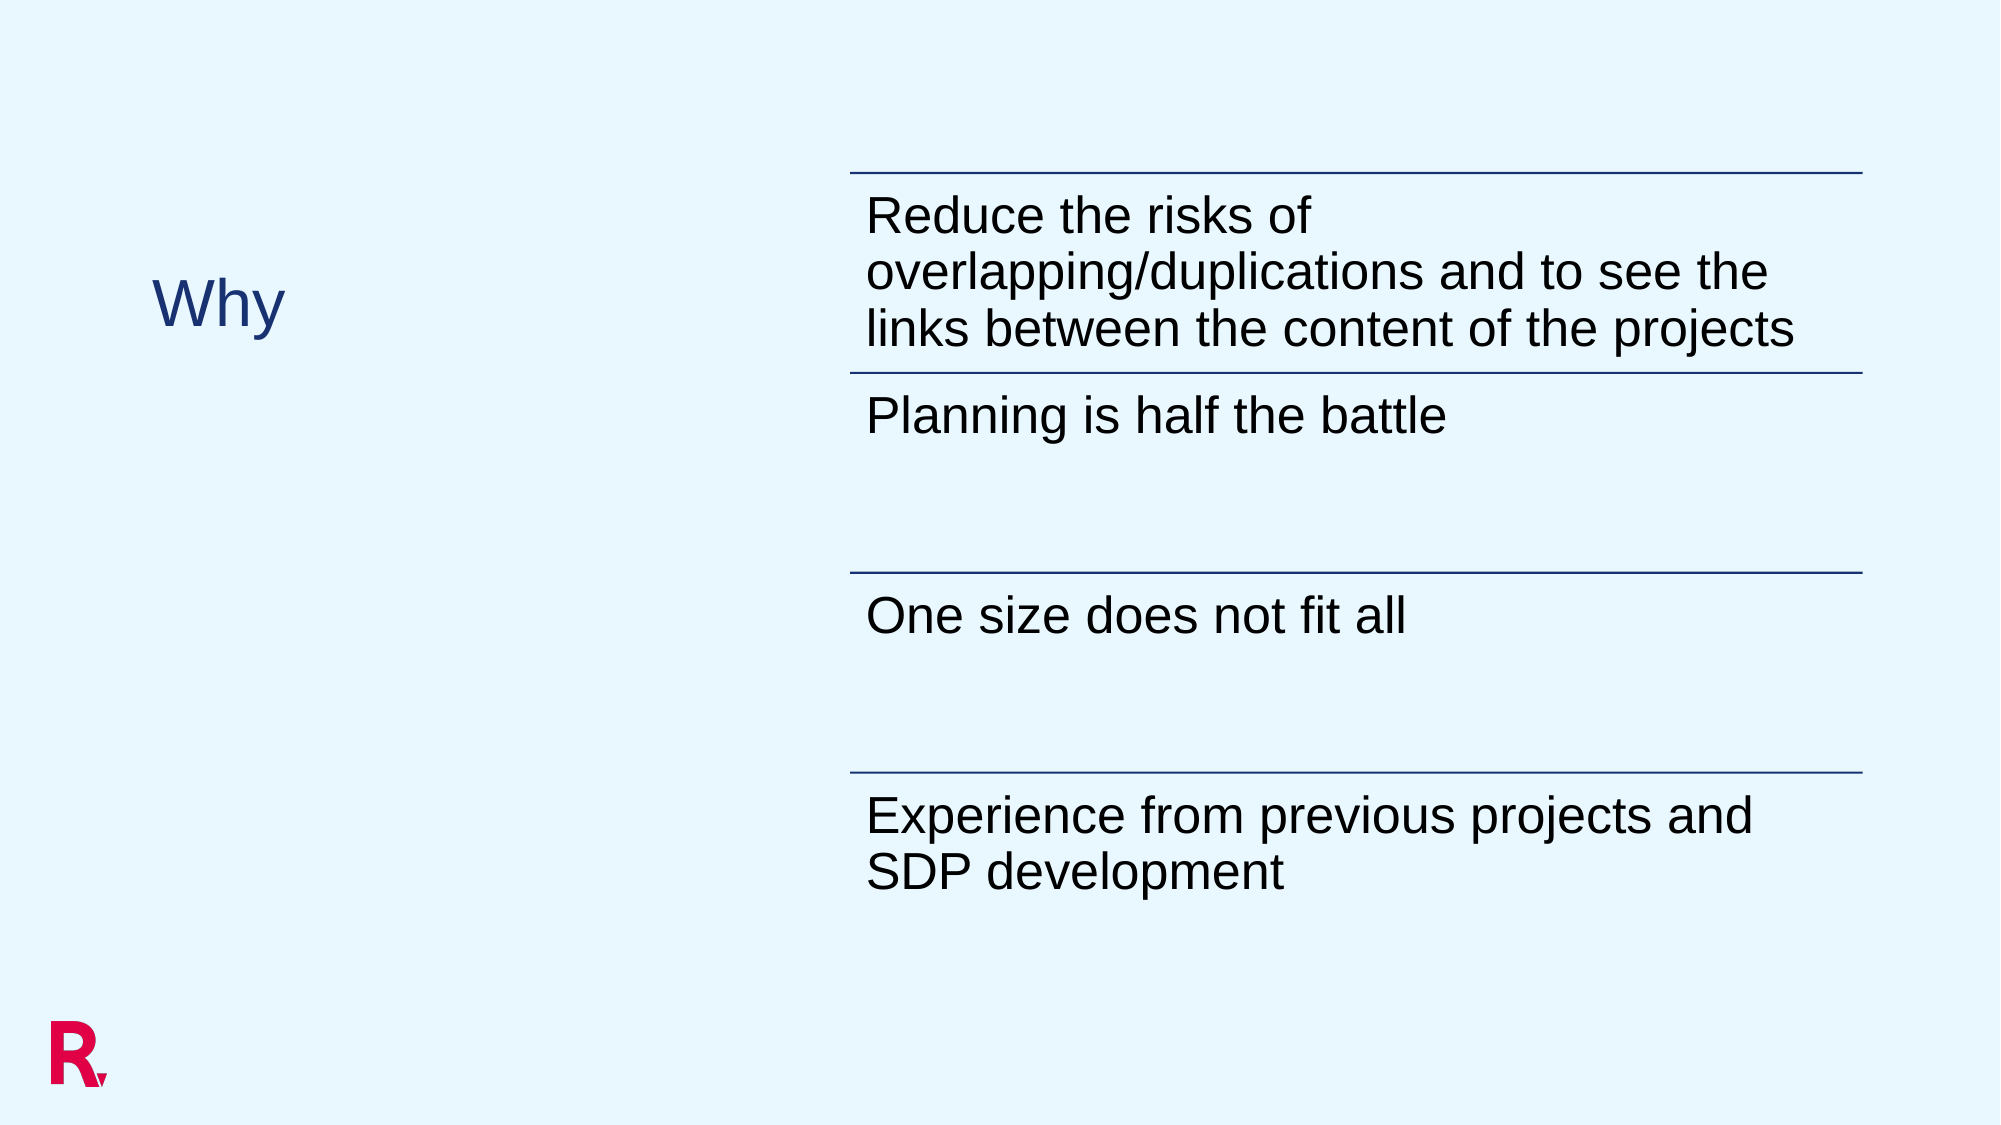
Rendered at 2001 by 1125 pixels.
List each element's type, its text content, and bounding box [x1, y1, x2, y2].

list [850, 172, 1863, 973]
title Why [137, 86, 783, 349]
picture [51, 1021, 107, 1087]
